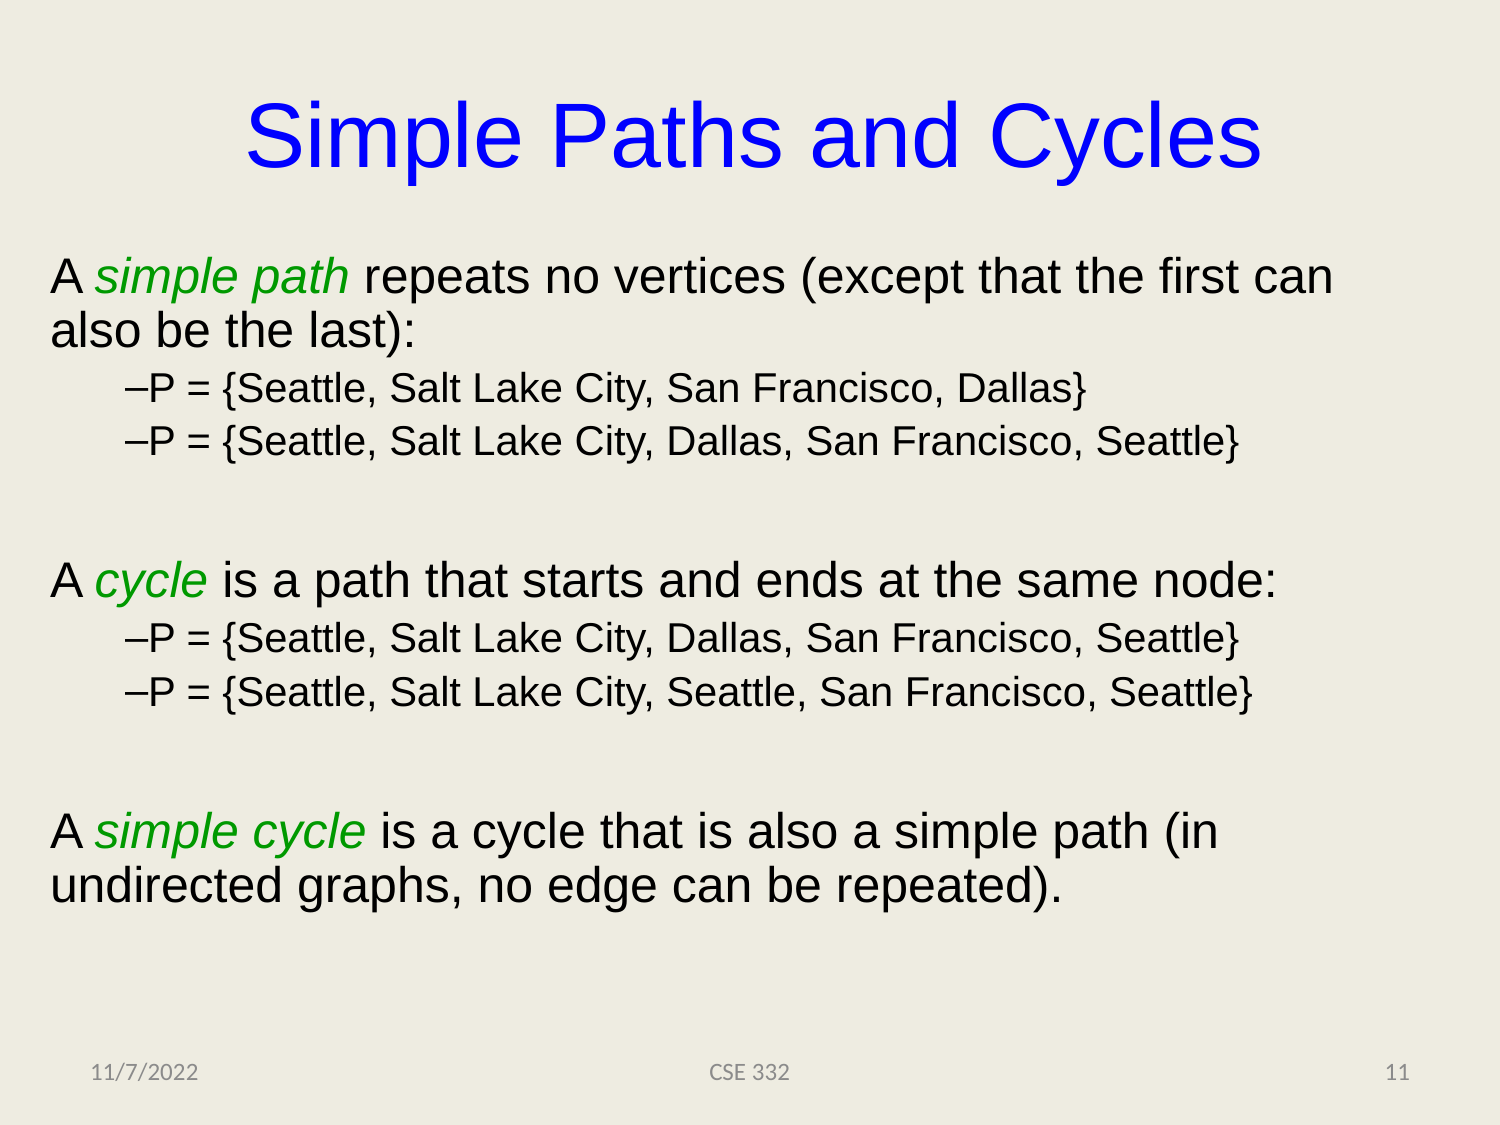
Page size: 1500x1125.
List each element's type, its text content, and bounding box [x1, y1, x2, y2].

title Simple Paths and Cycles [79, 37, 1430, 226]
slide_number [75, 1042, 425, 1103]
footer CSE 332 [512, 1042, 988, 1103]
list A simple path repeats no vertices (except that the first can also be the last): P = {Seattle, Salt Lake City, San Francisco, Dallas} P = {Seattle, Salt Lake City, Dallas, San Francisco, Seattle} A cycle is a path that starts and ends at the same node: P = {Seattle, Salt Lake City, Dallas, San Francisco, Seattle} P = {Seattle, Salt Lake City, Seattle, San Francisco, Seattle} A simple cycle is a cycle that is also a simple path (in undirected graphs, no edge can be repeated). [50, 249, 1438, 1038]
slide_number 11 [1074, 1042, 1425, 1103]
